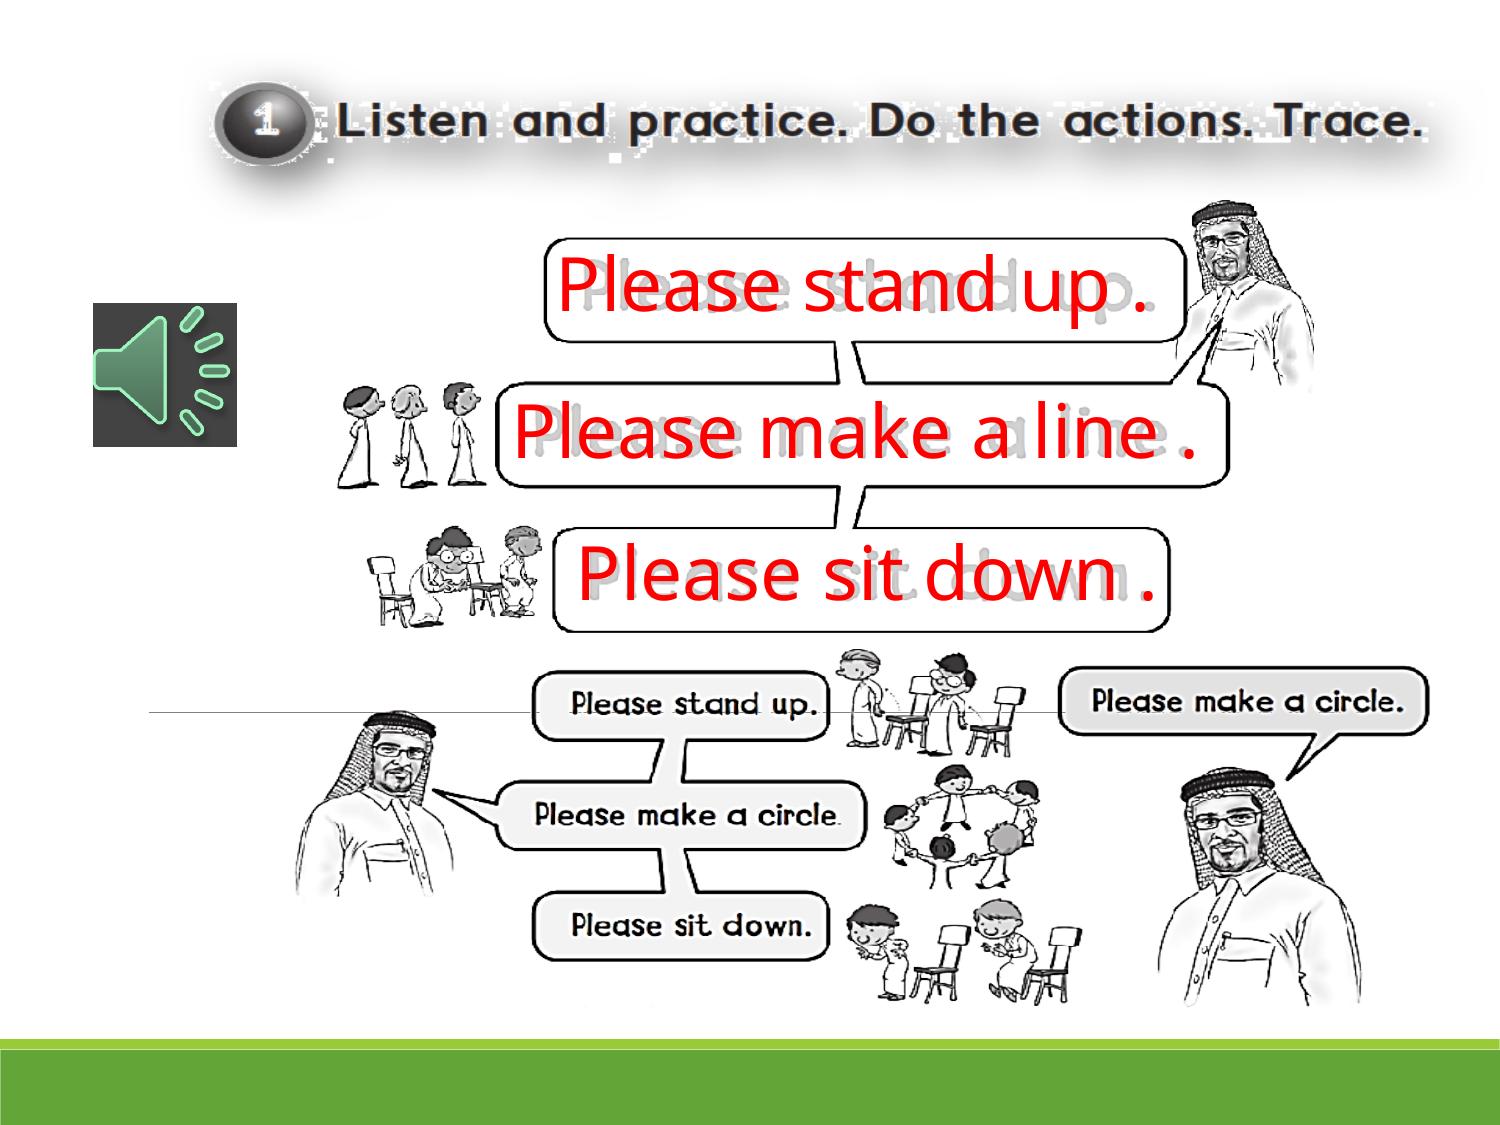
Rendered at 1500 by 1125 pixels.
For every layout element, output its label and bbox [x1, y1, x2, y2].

picture [91, 301, 239, 449]
picture [208, 80, 1438, 166]
picture [288, 187, 1438, 1016]
